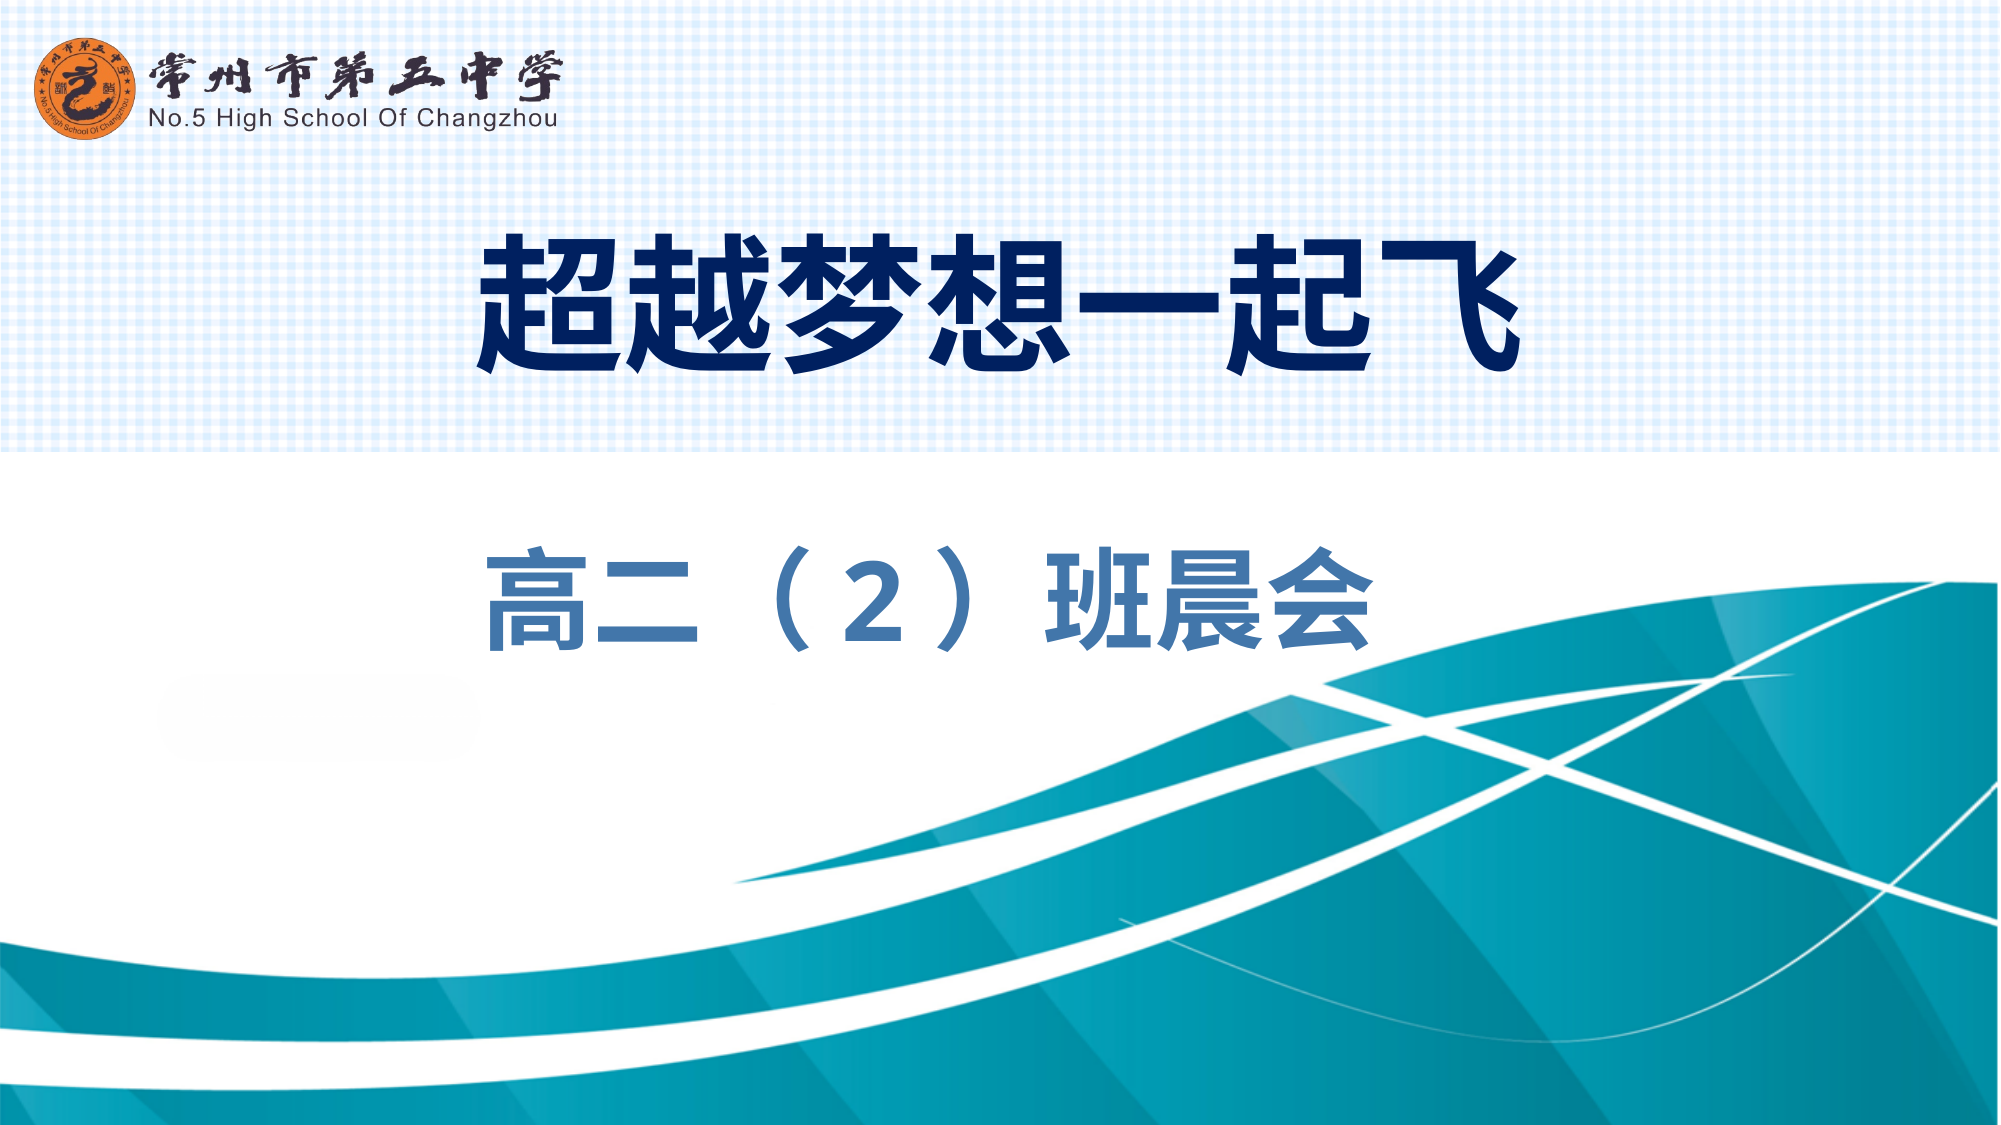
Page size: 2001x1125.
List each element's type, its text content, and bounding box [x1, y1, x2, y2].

picture [0, 1, 2000, 1125]
text_box 超越梦想一起飞 [384, 201, 1616, 402]
